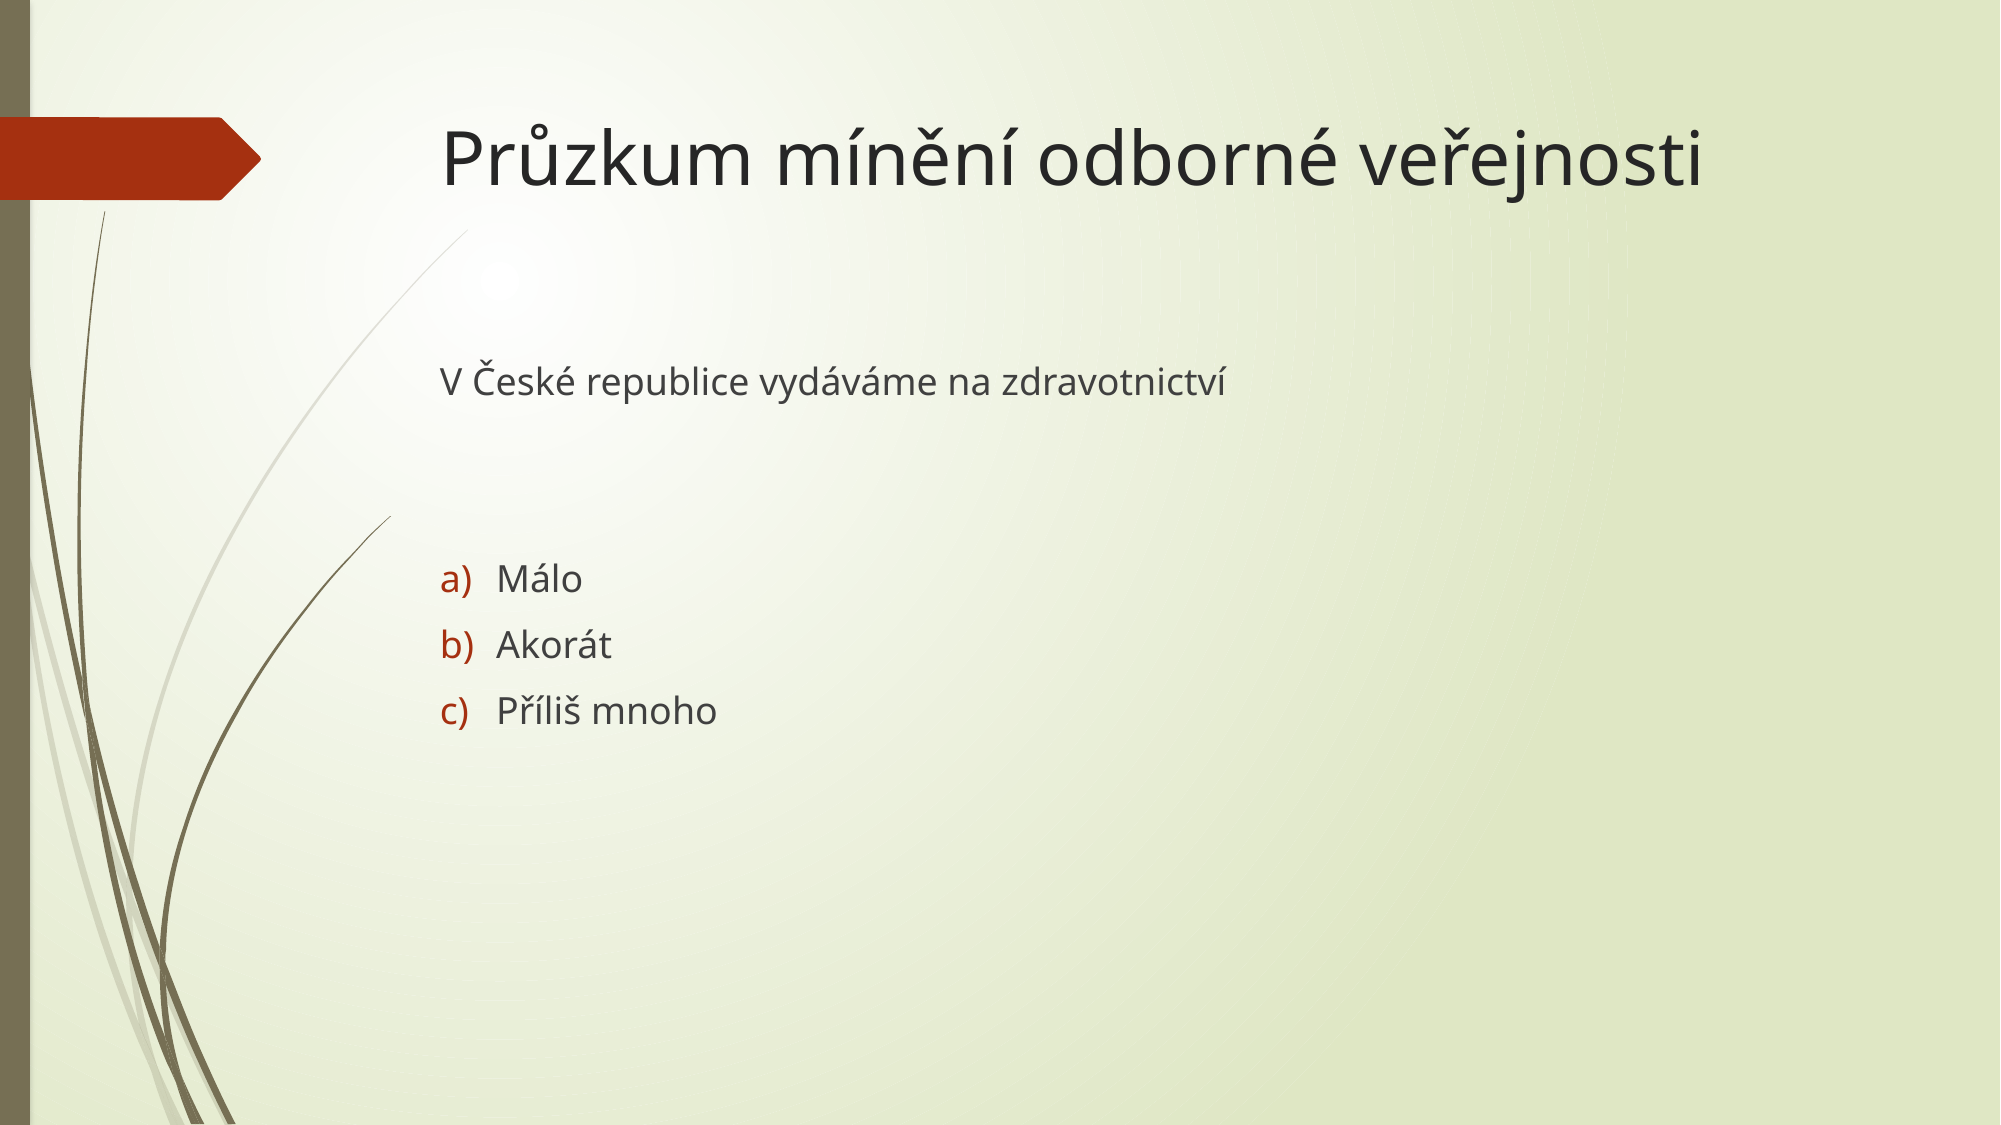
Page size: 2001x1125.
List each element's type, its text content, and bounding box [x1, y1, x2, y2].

title Průzkum mínění odborné veřejnosti [425, 102, 1888, 313]
list V České republice vydáváme na zdravotnictví Málo Akorát Příliš mnoho [424, 350, 1888, 970]
